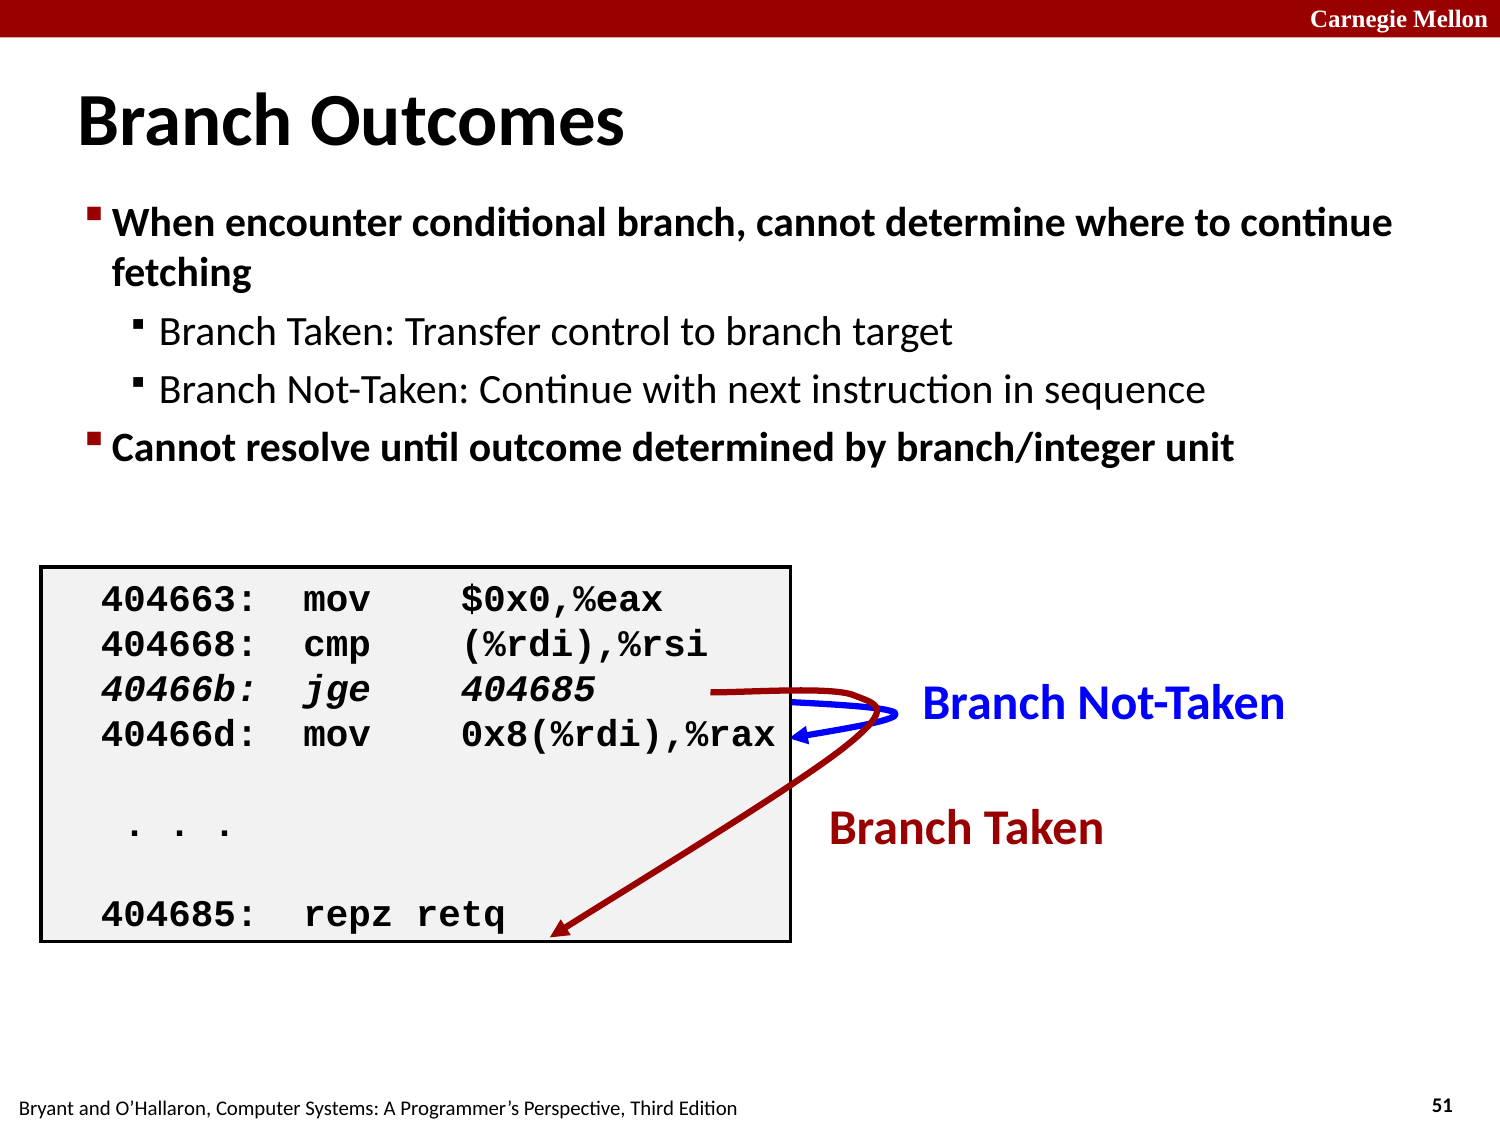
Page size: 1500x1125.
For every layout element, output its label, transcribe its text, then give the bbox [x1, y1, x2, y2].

text_box 404663: mov $0x0,%eax 404668: cmp (%rdi),%rsi 40466b: jge 404685 40466d: mov 0x8(%rdi),%rax . . . 404685: repz retq [41, 567, 791, 942]
text_box [549, 690, 878, 938]
list When encounter conditional branch, cannot determine where to continue fetching Branch Taken: Transfer control to branch target Branch Not-Taken: Continue with next instruction in sequence Cannot resolve until outcome determined by branch/integer unit [49, 187, 1488, 488]
text_box Branch Taken [813, 787, 1120, 863]
text_box [871, 708, 896, 724]
text_box Branch Not-Taken [907, 662, 1301, 738]
title Branch Outcomes [62, 68, 1037, 163]
